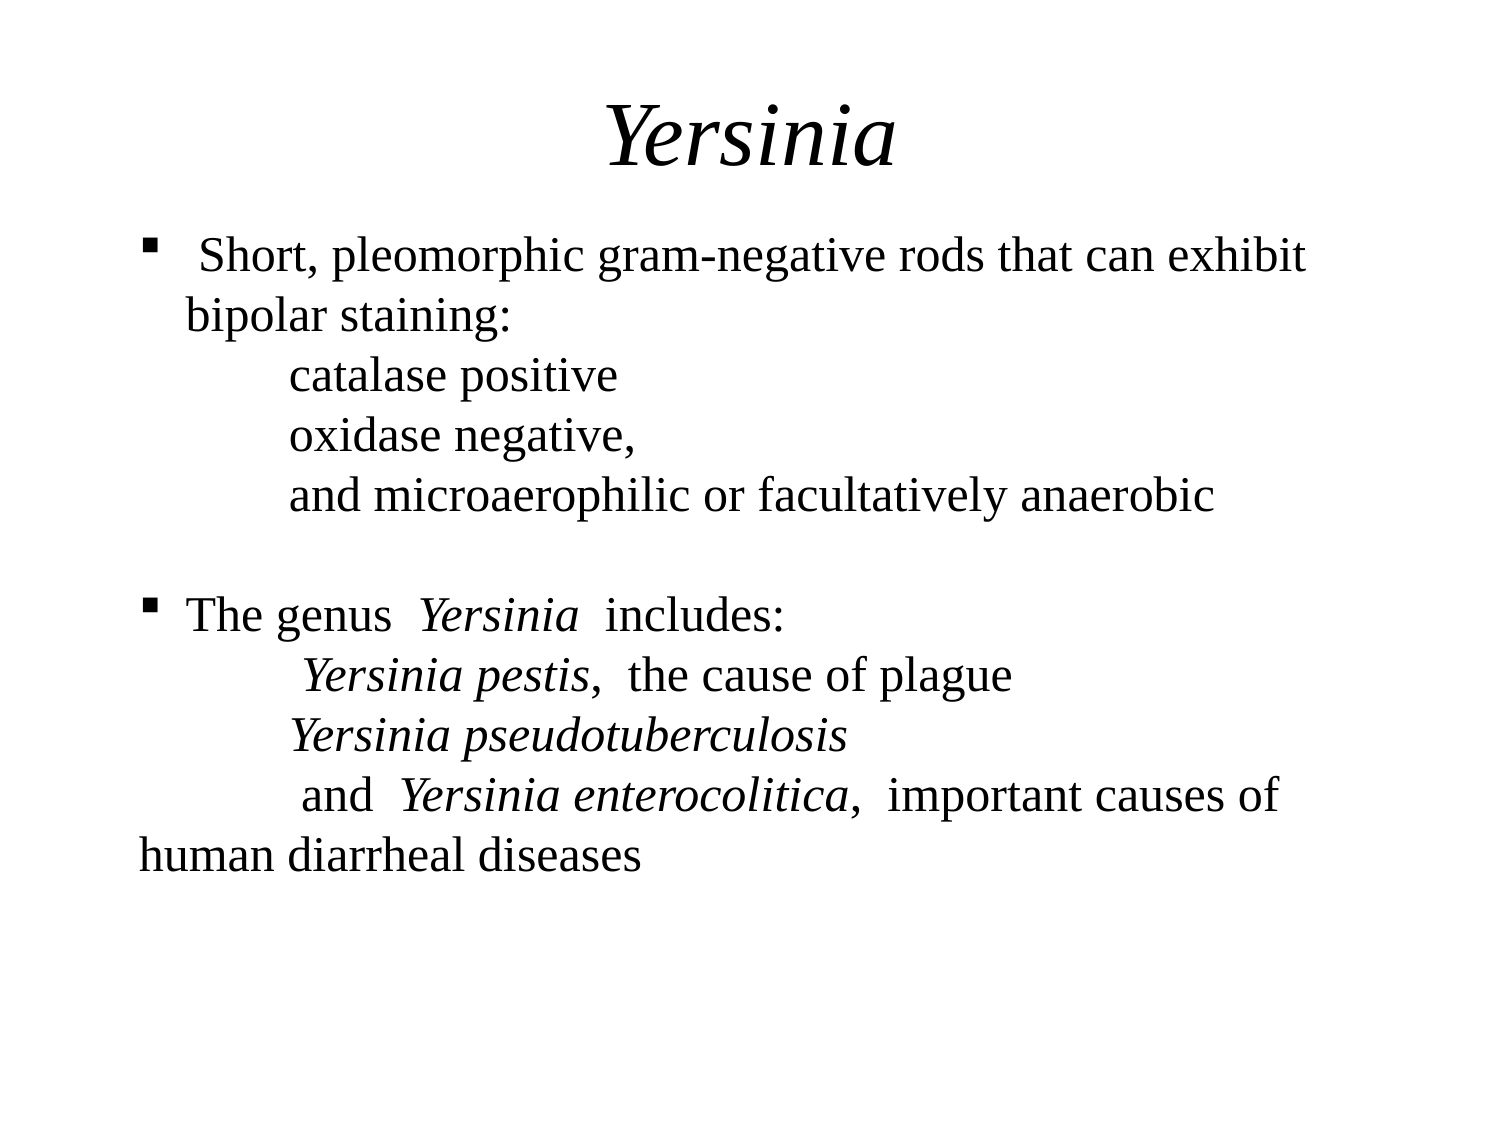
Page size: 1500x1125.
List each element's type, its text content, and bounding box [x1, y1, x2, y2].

text_box Short, pleomorphic gram-negative rods that can exhibit bipolar staining: catalase positive oxidase negative, and microaerophilic or facultatively anaerobic The genus Yersinia includes: Yersinia pestis, the cause of plague Yersinia pseudotuberculosis and Yersinia enterocolitica, important causes of human diarrheal diseases [123, 214, 1376, 889]
text_box Yersinia [586, 66, 914, 191]
